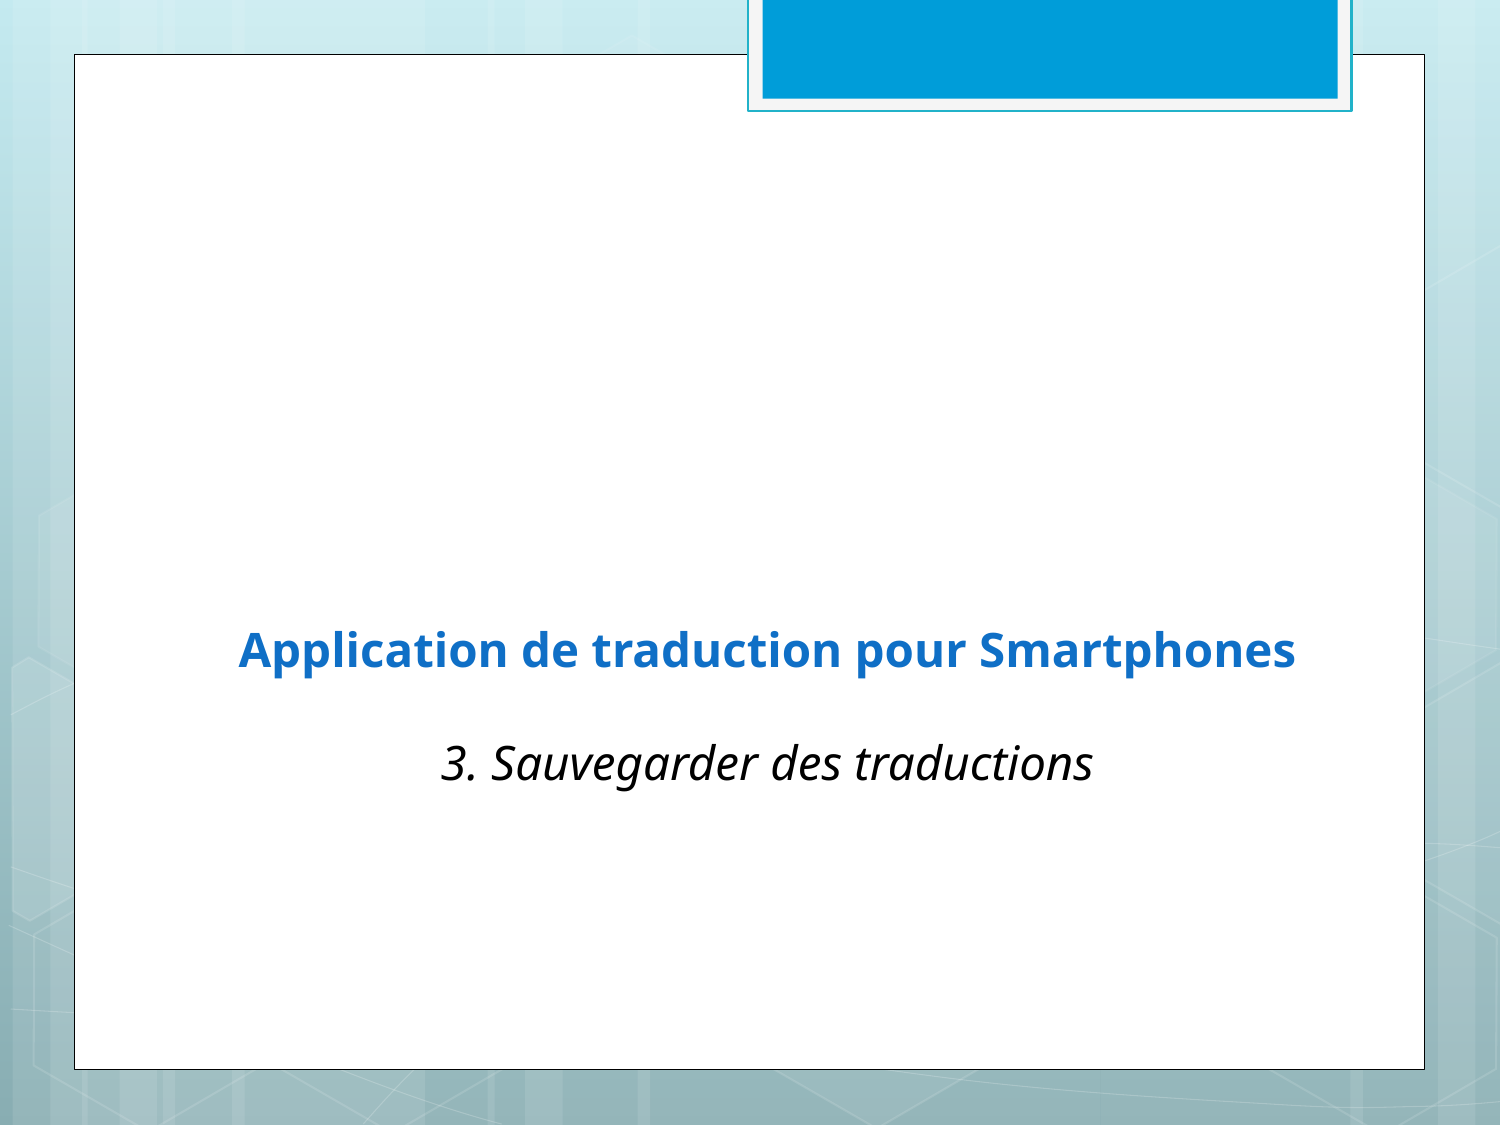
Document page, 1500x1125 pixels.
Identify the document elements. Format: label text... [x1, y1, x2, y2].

title Application de traduction pour Smartphones 3. Sauvegarder des traductions [206, 574, 1329, 798]
